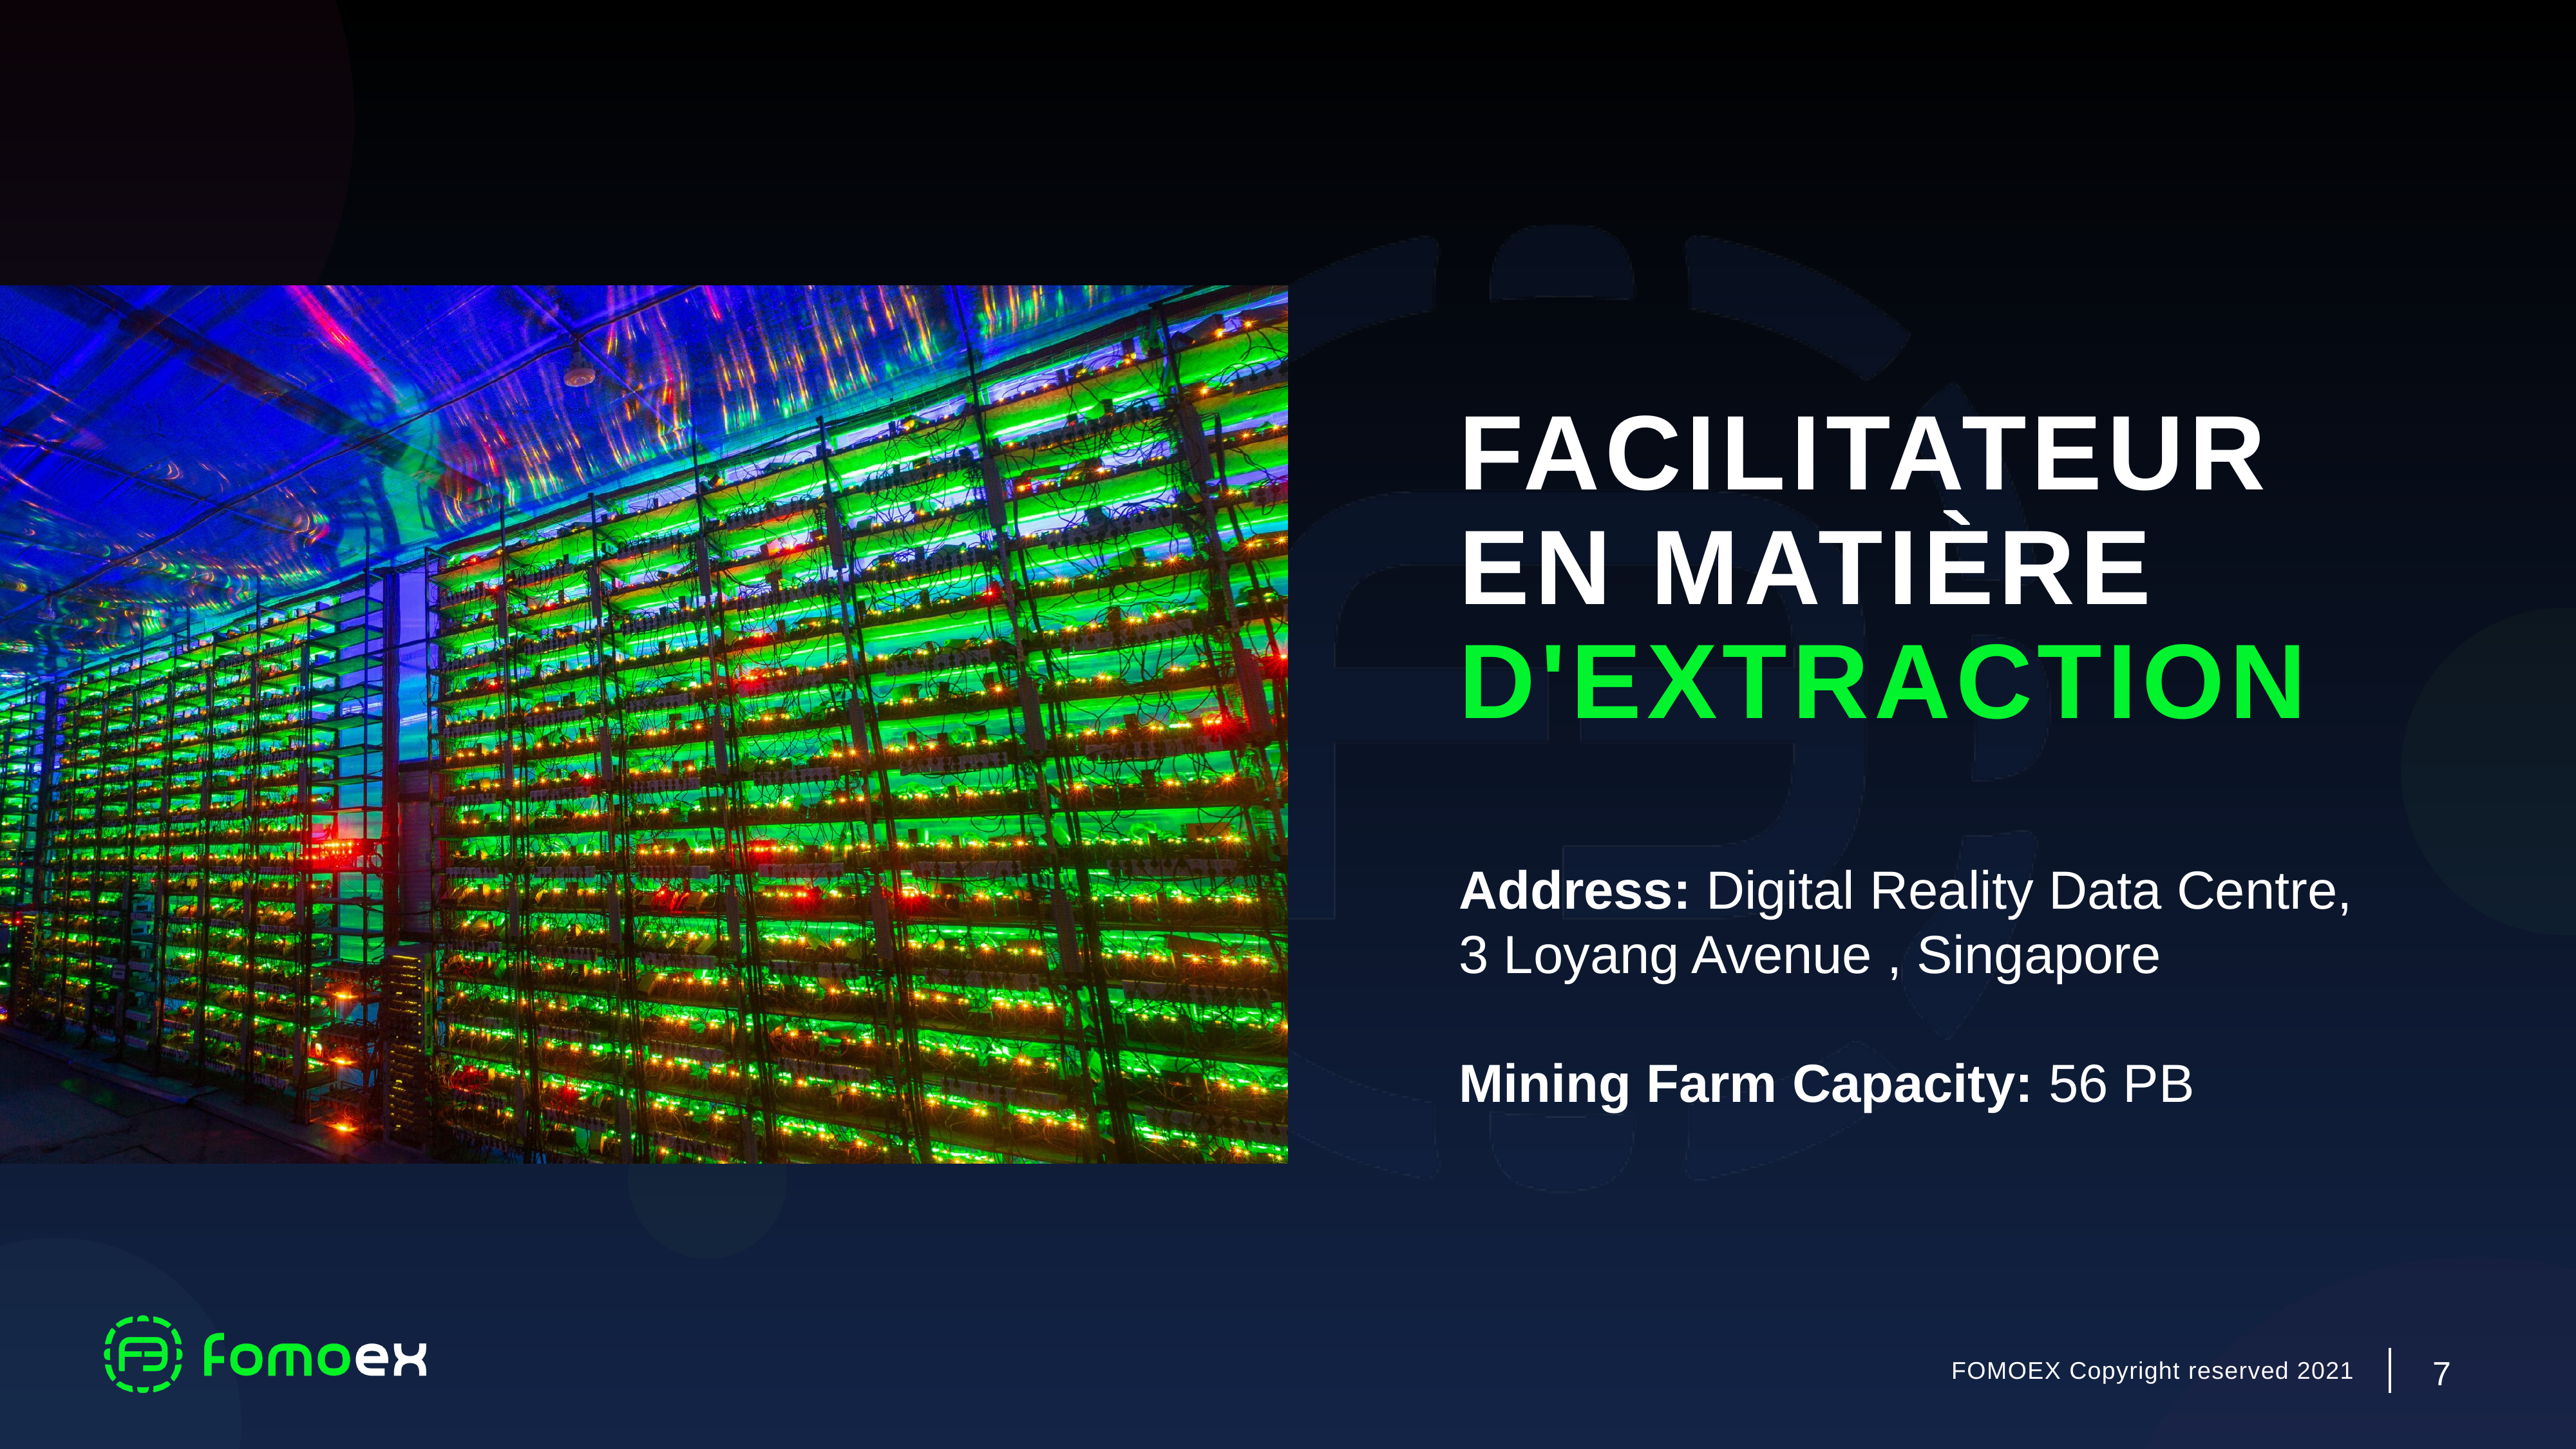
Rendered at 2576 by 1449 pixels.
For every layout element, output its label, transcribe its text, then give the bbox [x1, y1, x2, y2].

text_box Facilitateur en matière d'extraction [1454, 393, 2345, 746]
text_box Address: Digital Reality Data Centre, 3 Loyang Avenue , Singapore Mining Farm Capacity: 56 PB [1454, 850, 2389, 1118]
picture [104, 1315, 426, 1393]
slide_number 7 [2426, 1346, 2458, 1398]
picture [0, 225, 2197, 1164]
